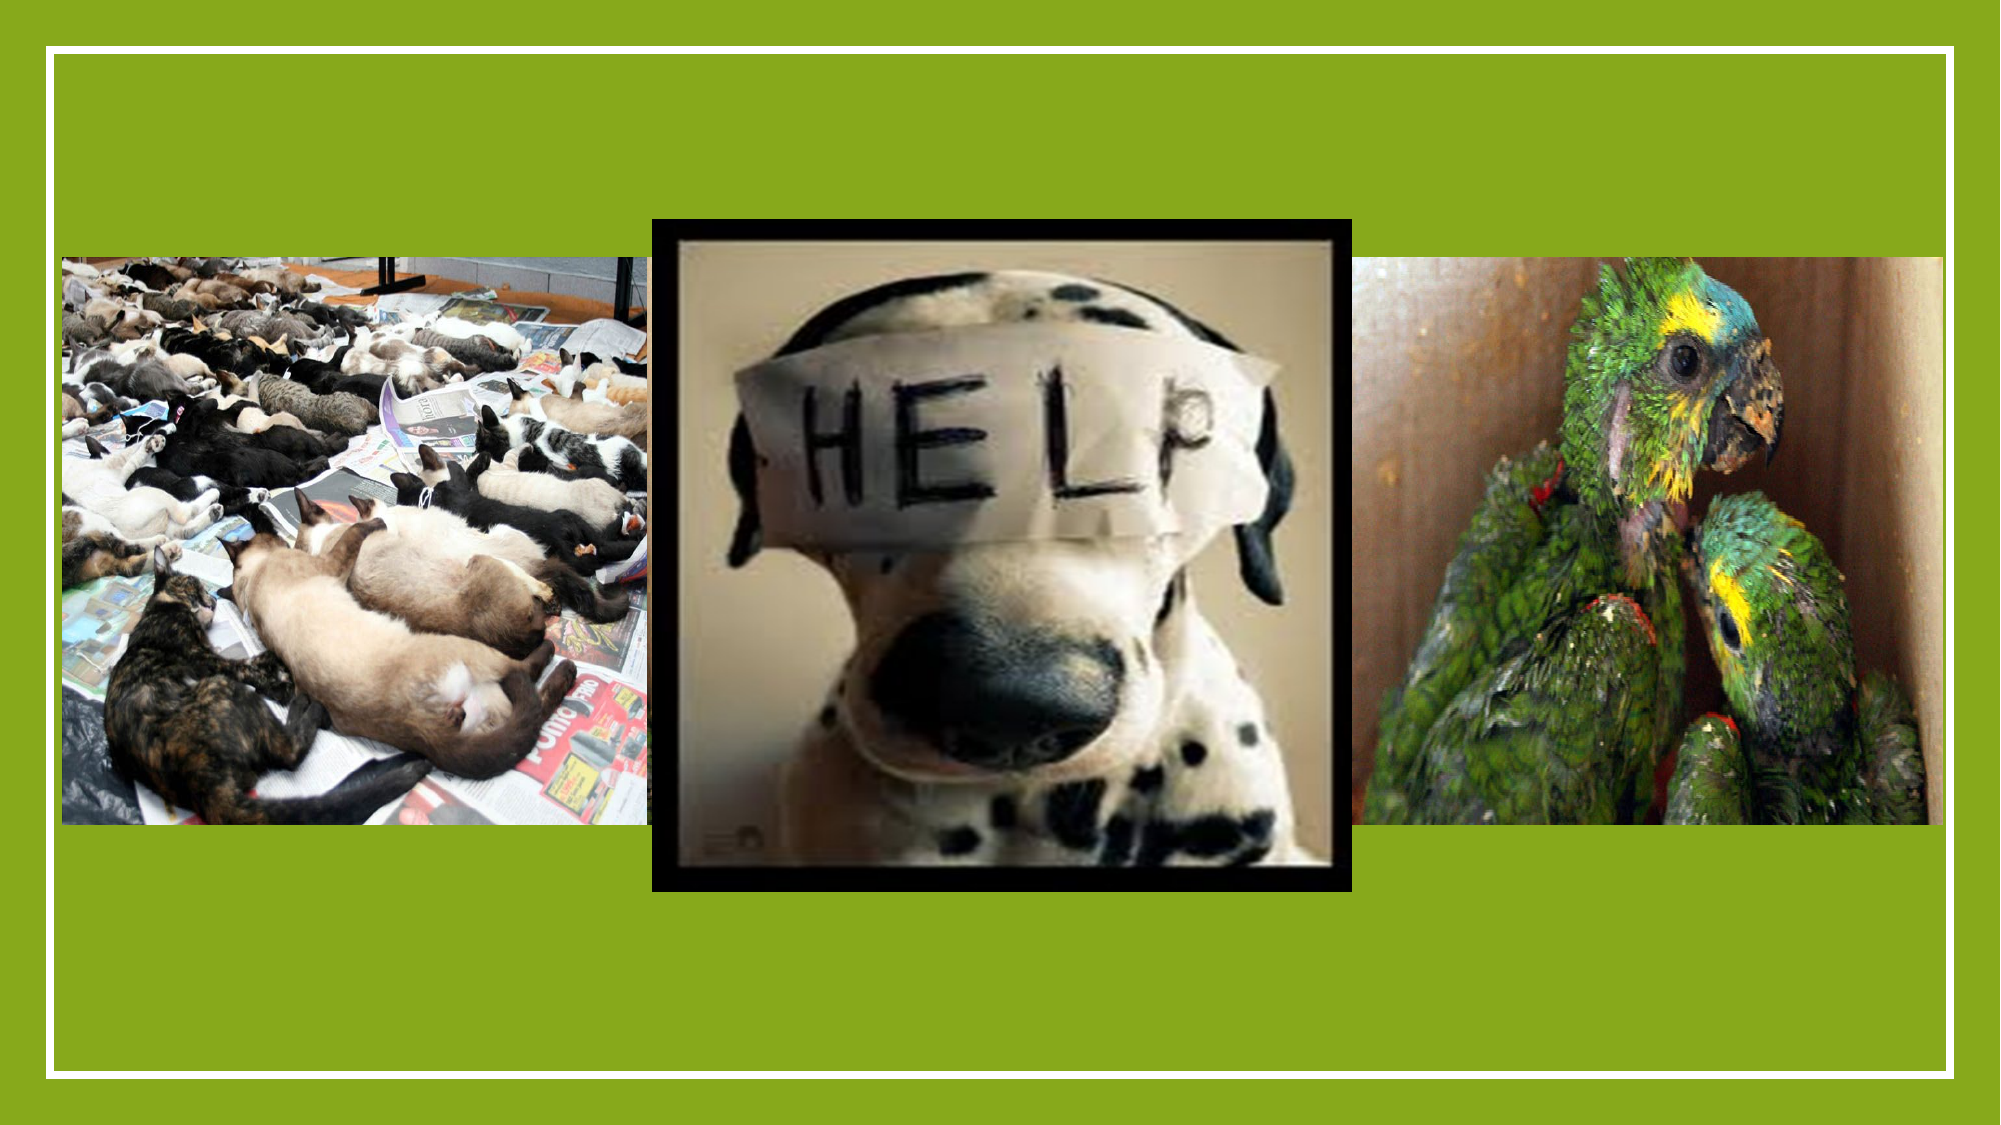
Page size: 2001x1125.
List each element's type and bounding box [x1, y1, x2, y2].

picture [62, 219, 1943, 892]
